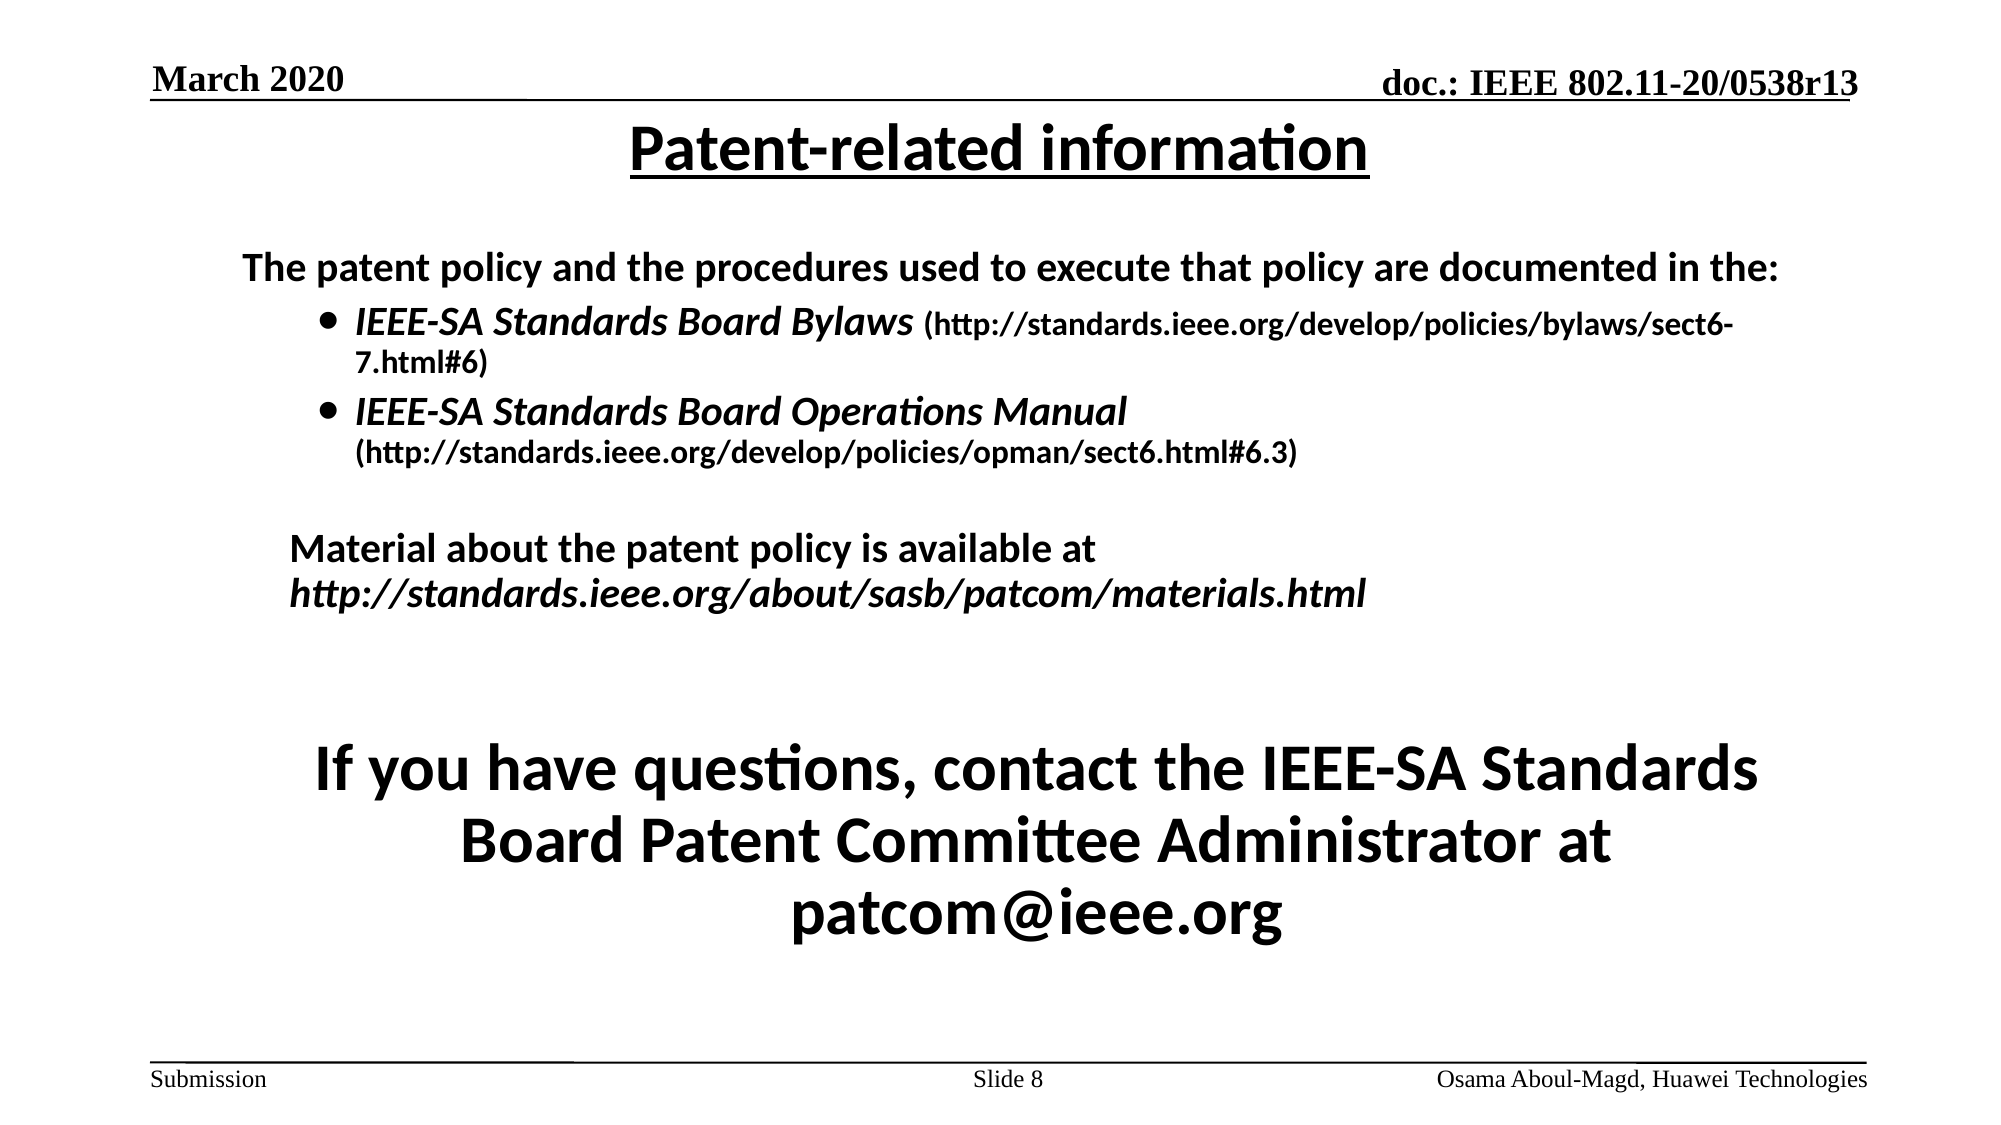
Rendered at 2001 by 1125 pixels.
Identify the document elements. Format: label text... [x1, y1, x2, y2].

footer Osama Aboul-Magd, Huawei Technologies [1171, 1061, 1869, 1093]
title Patent-related information [362, 112, 1638, 176]
slide_number Slide 8 [950, 1061, 1067, 1123]
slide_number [152, 54, 563, 100]
list The patent policy and the procedures used to execute that policy are documented in the: IEEE-SA Standards Board Bylaws (http://standards.ieee.org/develop/policies/bylaws/sect6-7.html#6) IEEE-SA Standards Board Operations Manual (http://standards.ieee.org/develop/policies/opman/sect6.html#6.3) Material about the patent policy is available at http://standards.ieee.org/about/sasb/patcom/materials.html If you have questions, contact the IEEE-SA Standards Board Patent Committee Administrator at patcom@ieee.org [152, 237, 1801, 913]
